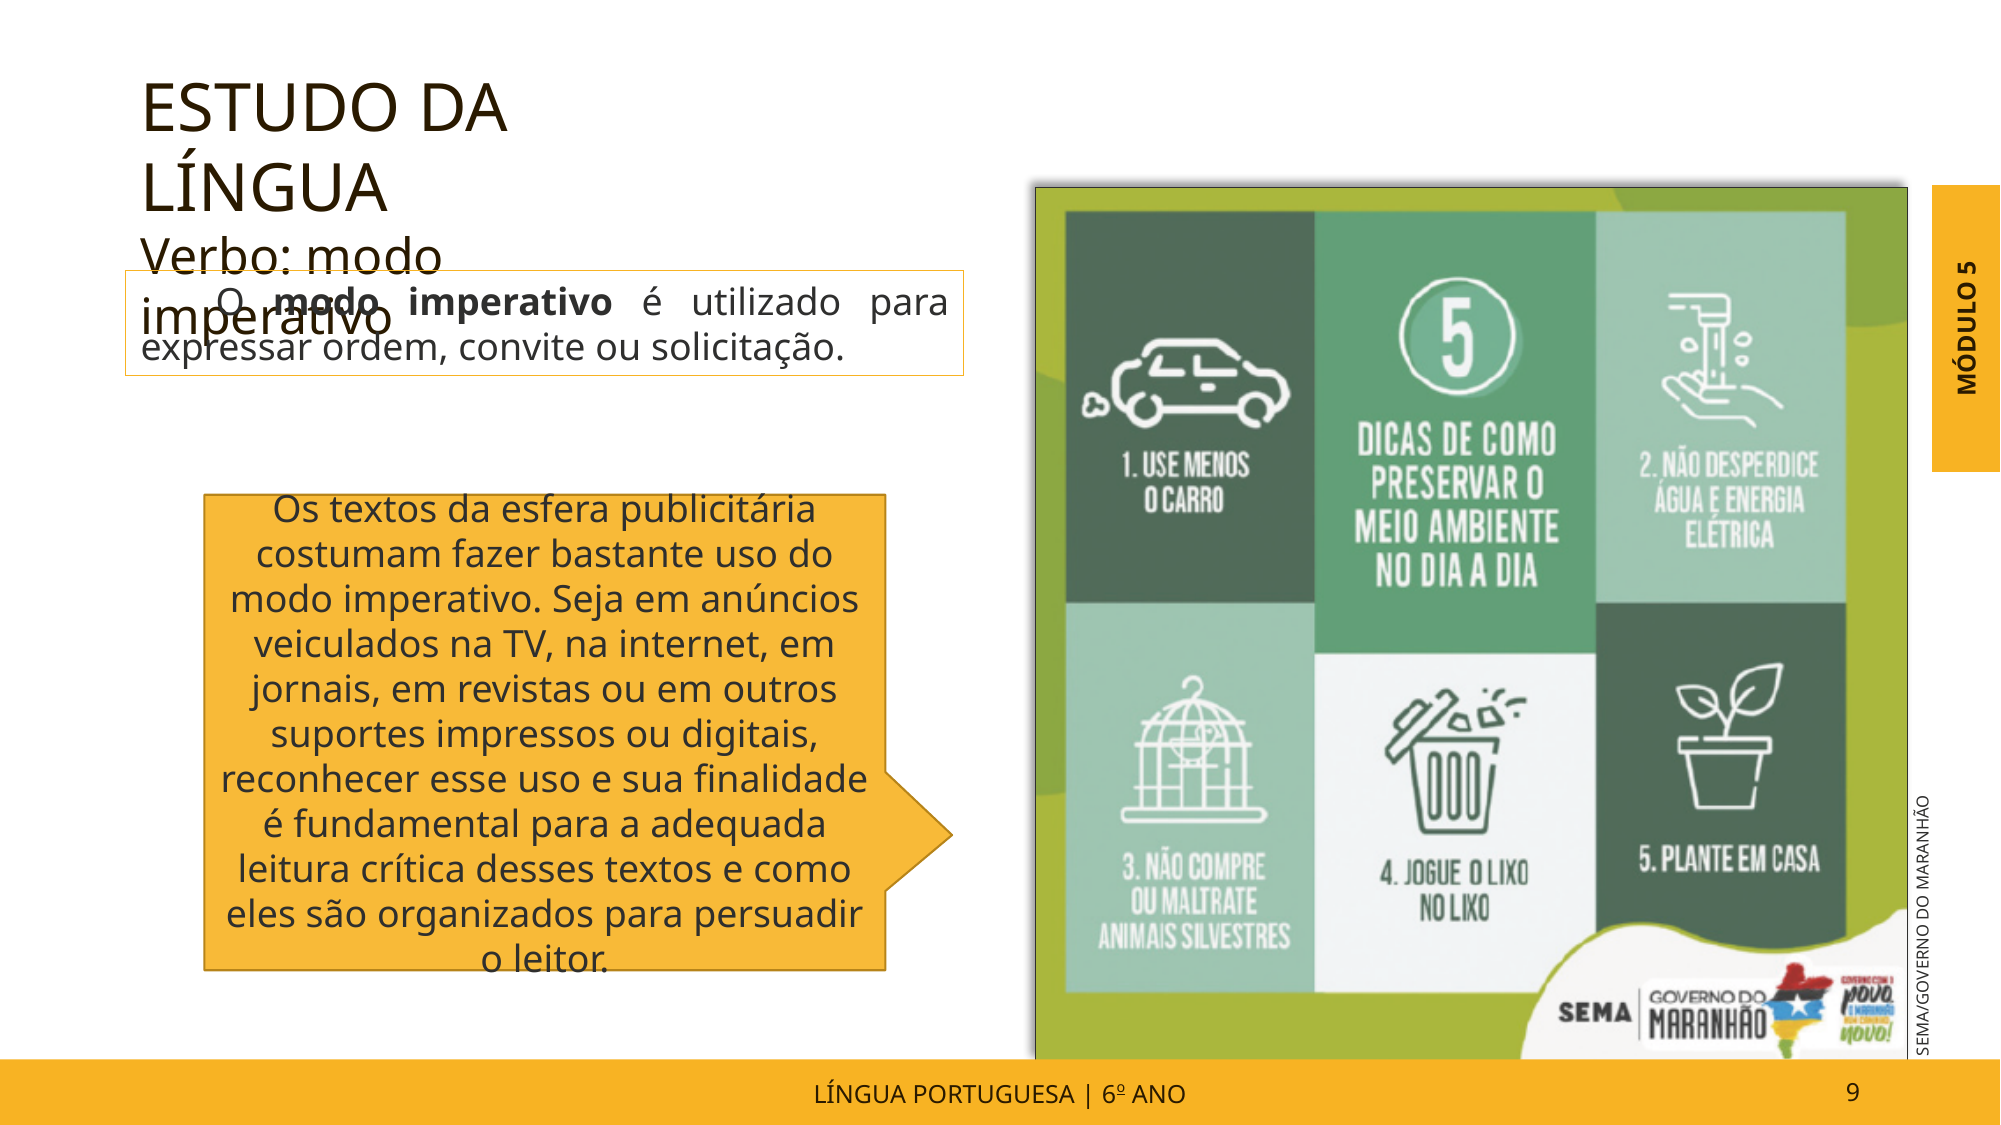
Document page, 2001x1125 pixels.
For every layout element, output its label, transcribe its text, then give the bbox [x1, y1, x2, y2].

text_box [1932, 185, 2000, 472]
text_box O modo imperativo é utilizado para expressar ordem, convite ou solicitação. [125, 270, 964, 376]
slide_number 9 [1412, 1065, 1875, 1122]
text_box [0, 1058, 2000, 1125]
picture [1035, 187, 1908, 1061]
text_box Os textos da esfera publicitária costumam fazer bastante uso do modo imperativo. Seja em anúncios veiculados na TV, na internet, em jornais, em revistas ou em outros suportes impressos ou digitais, reconhecer esse uso e sua finalidade é fundamental para a adequada leitura crítica desses textos e como eles são organizados para persuadir o leitor. [203, 493, 954, 972]
text_box ESTUDO DA LÍNGUA Verbo: modo imperativo [125, 57, 663, 270]
footer LÍNGUA PORTUGUESA | 6o ANO [662, 1065, 1338, 1122]
text_box [0, 0, 2000, 1058]
text_box SEMA/GOVERNO DO MARANHÃO [1911, 732, 1932, 1057]
